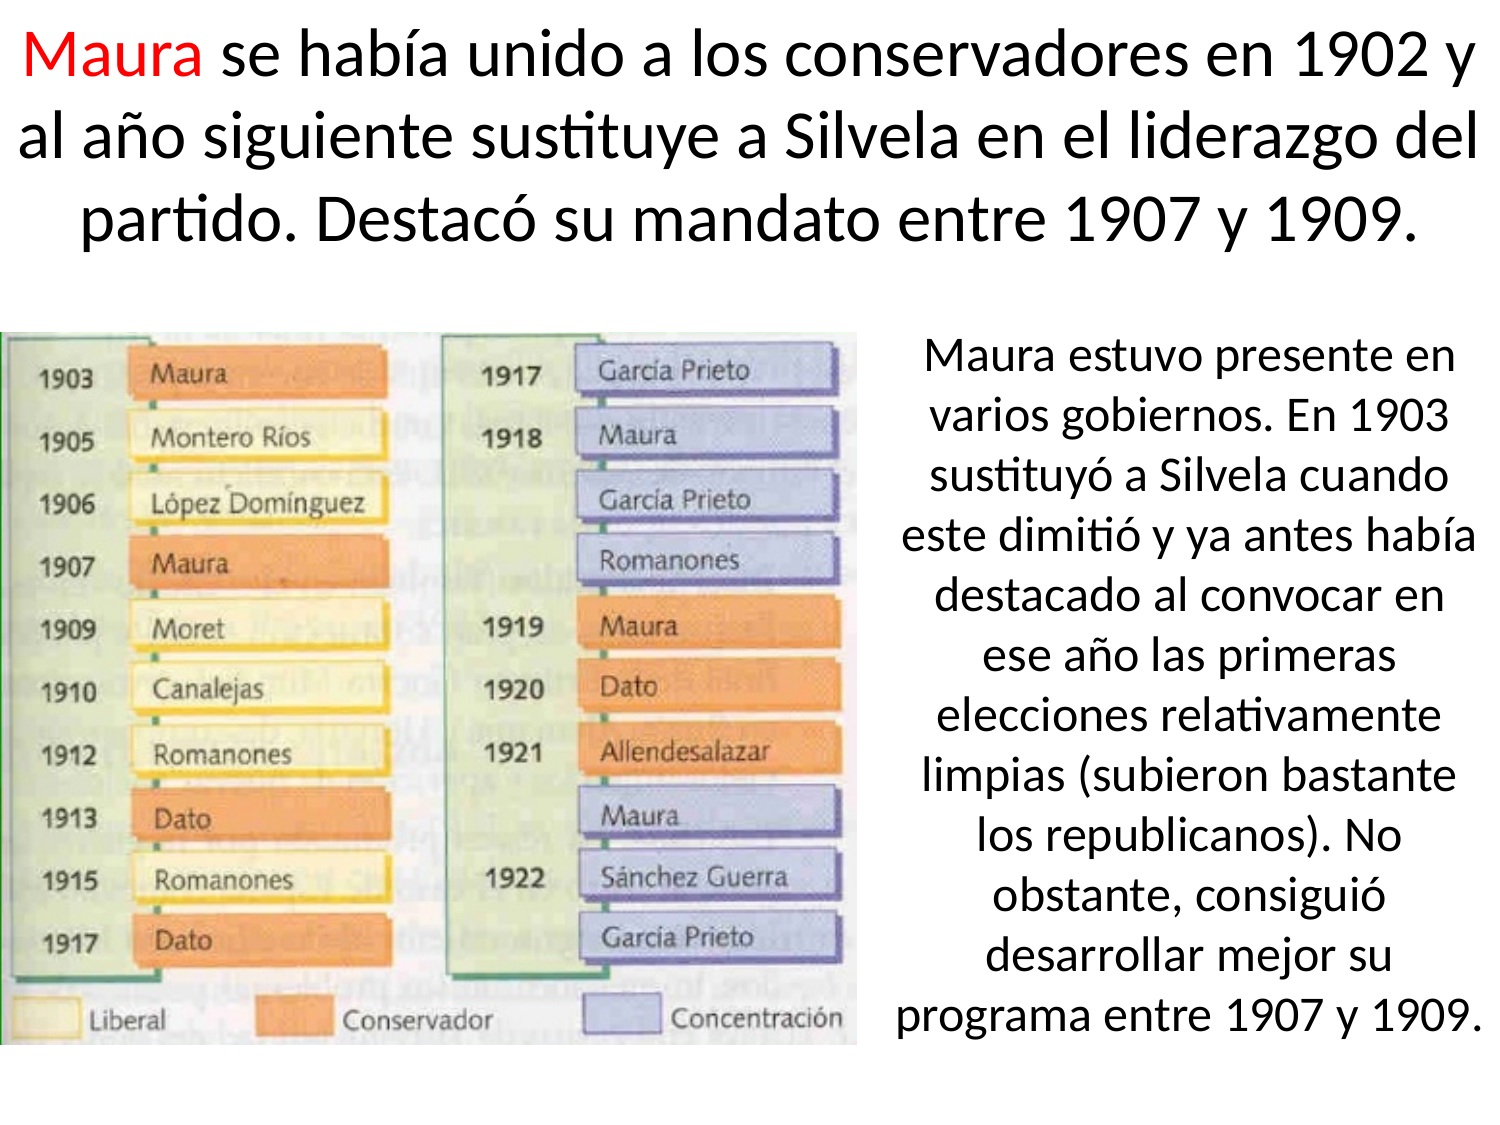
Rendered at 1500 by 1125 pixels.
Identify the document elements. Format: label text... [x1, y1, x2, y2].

text_box Maura se había unido a los conservadores en 1902 y al año siguiente sustituye a Silvela en el liderazgo del partido. Destacó su mandato entre 1907 y 1909. [0, 0, 1500, 262]
picture [0, 332, 857, 1045]
text_box Maura estuvo presente en varios gobiernos. En 1903 sustituyó a Silvela cuando este dimitió y ya antes había destacado al convocar en ese año las primeras elecciones relativamente limpias (subieron bastante los republicanos). No obstante, consiguió desarrollar mejor su programa entre 1907 y 1909. [879, 314, 1500, 1050]
